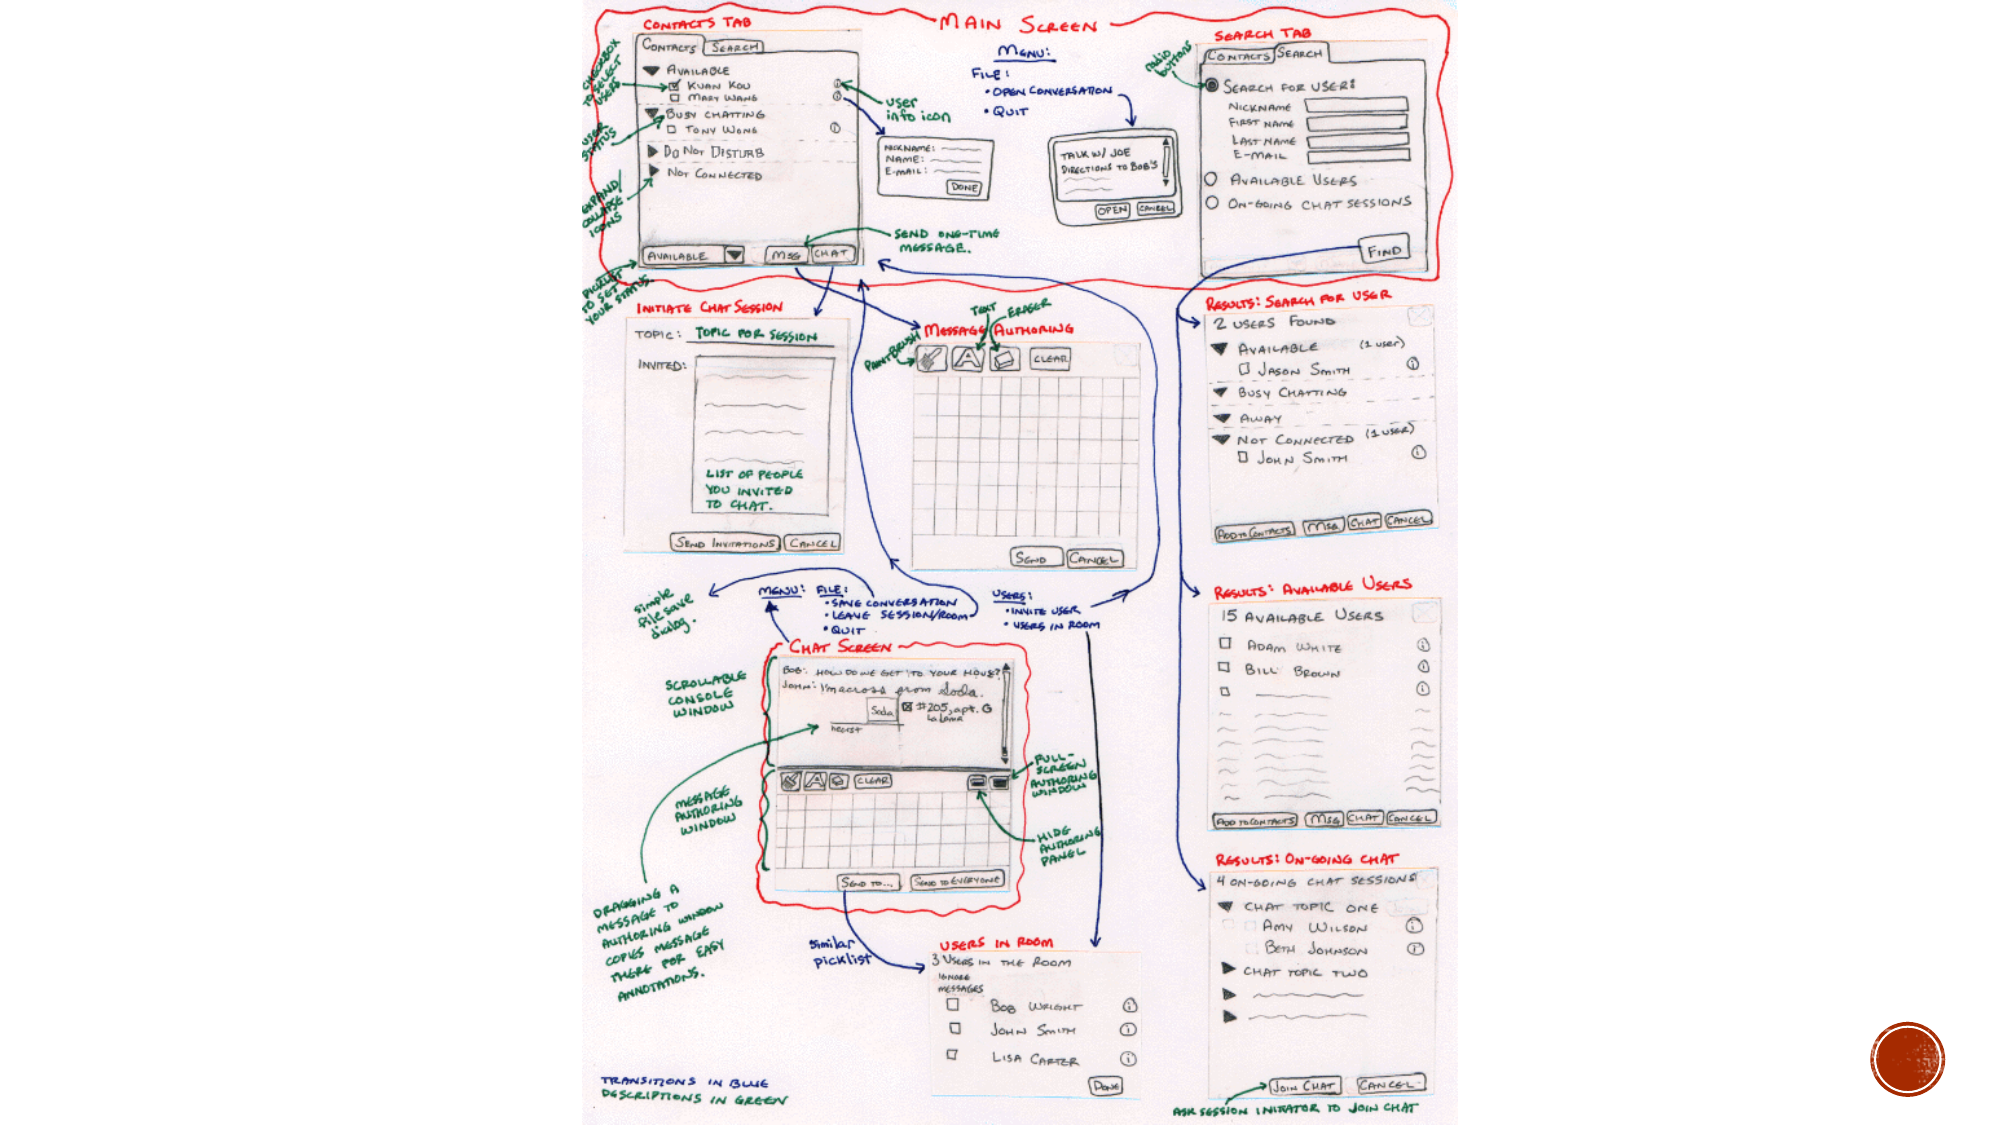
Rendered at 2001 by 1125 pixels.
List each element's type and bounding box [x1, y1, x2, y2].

picture [582, 0, 1458, 1125]
